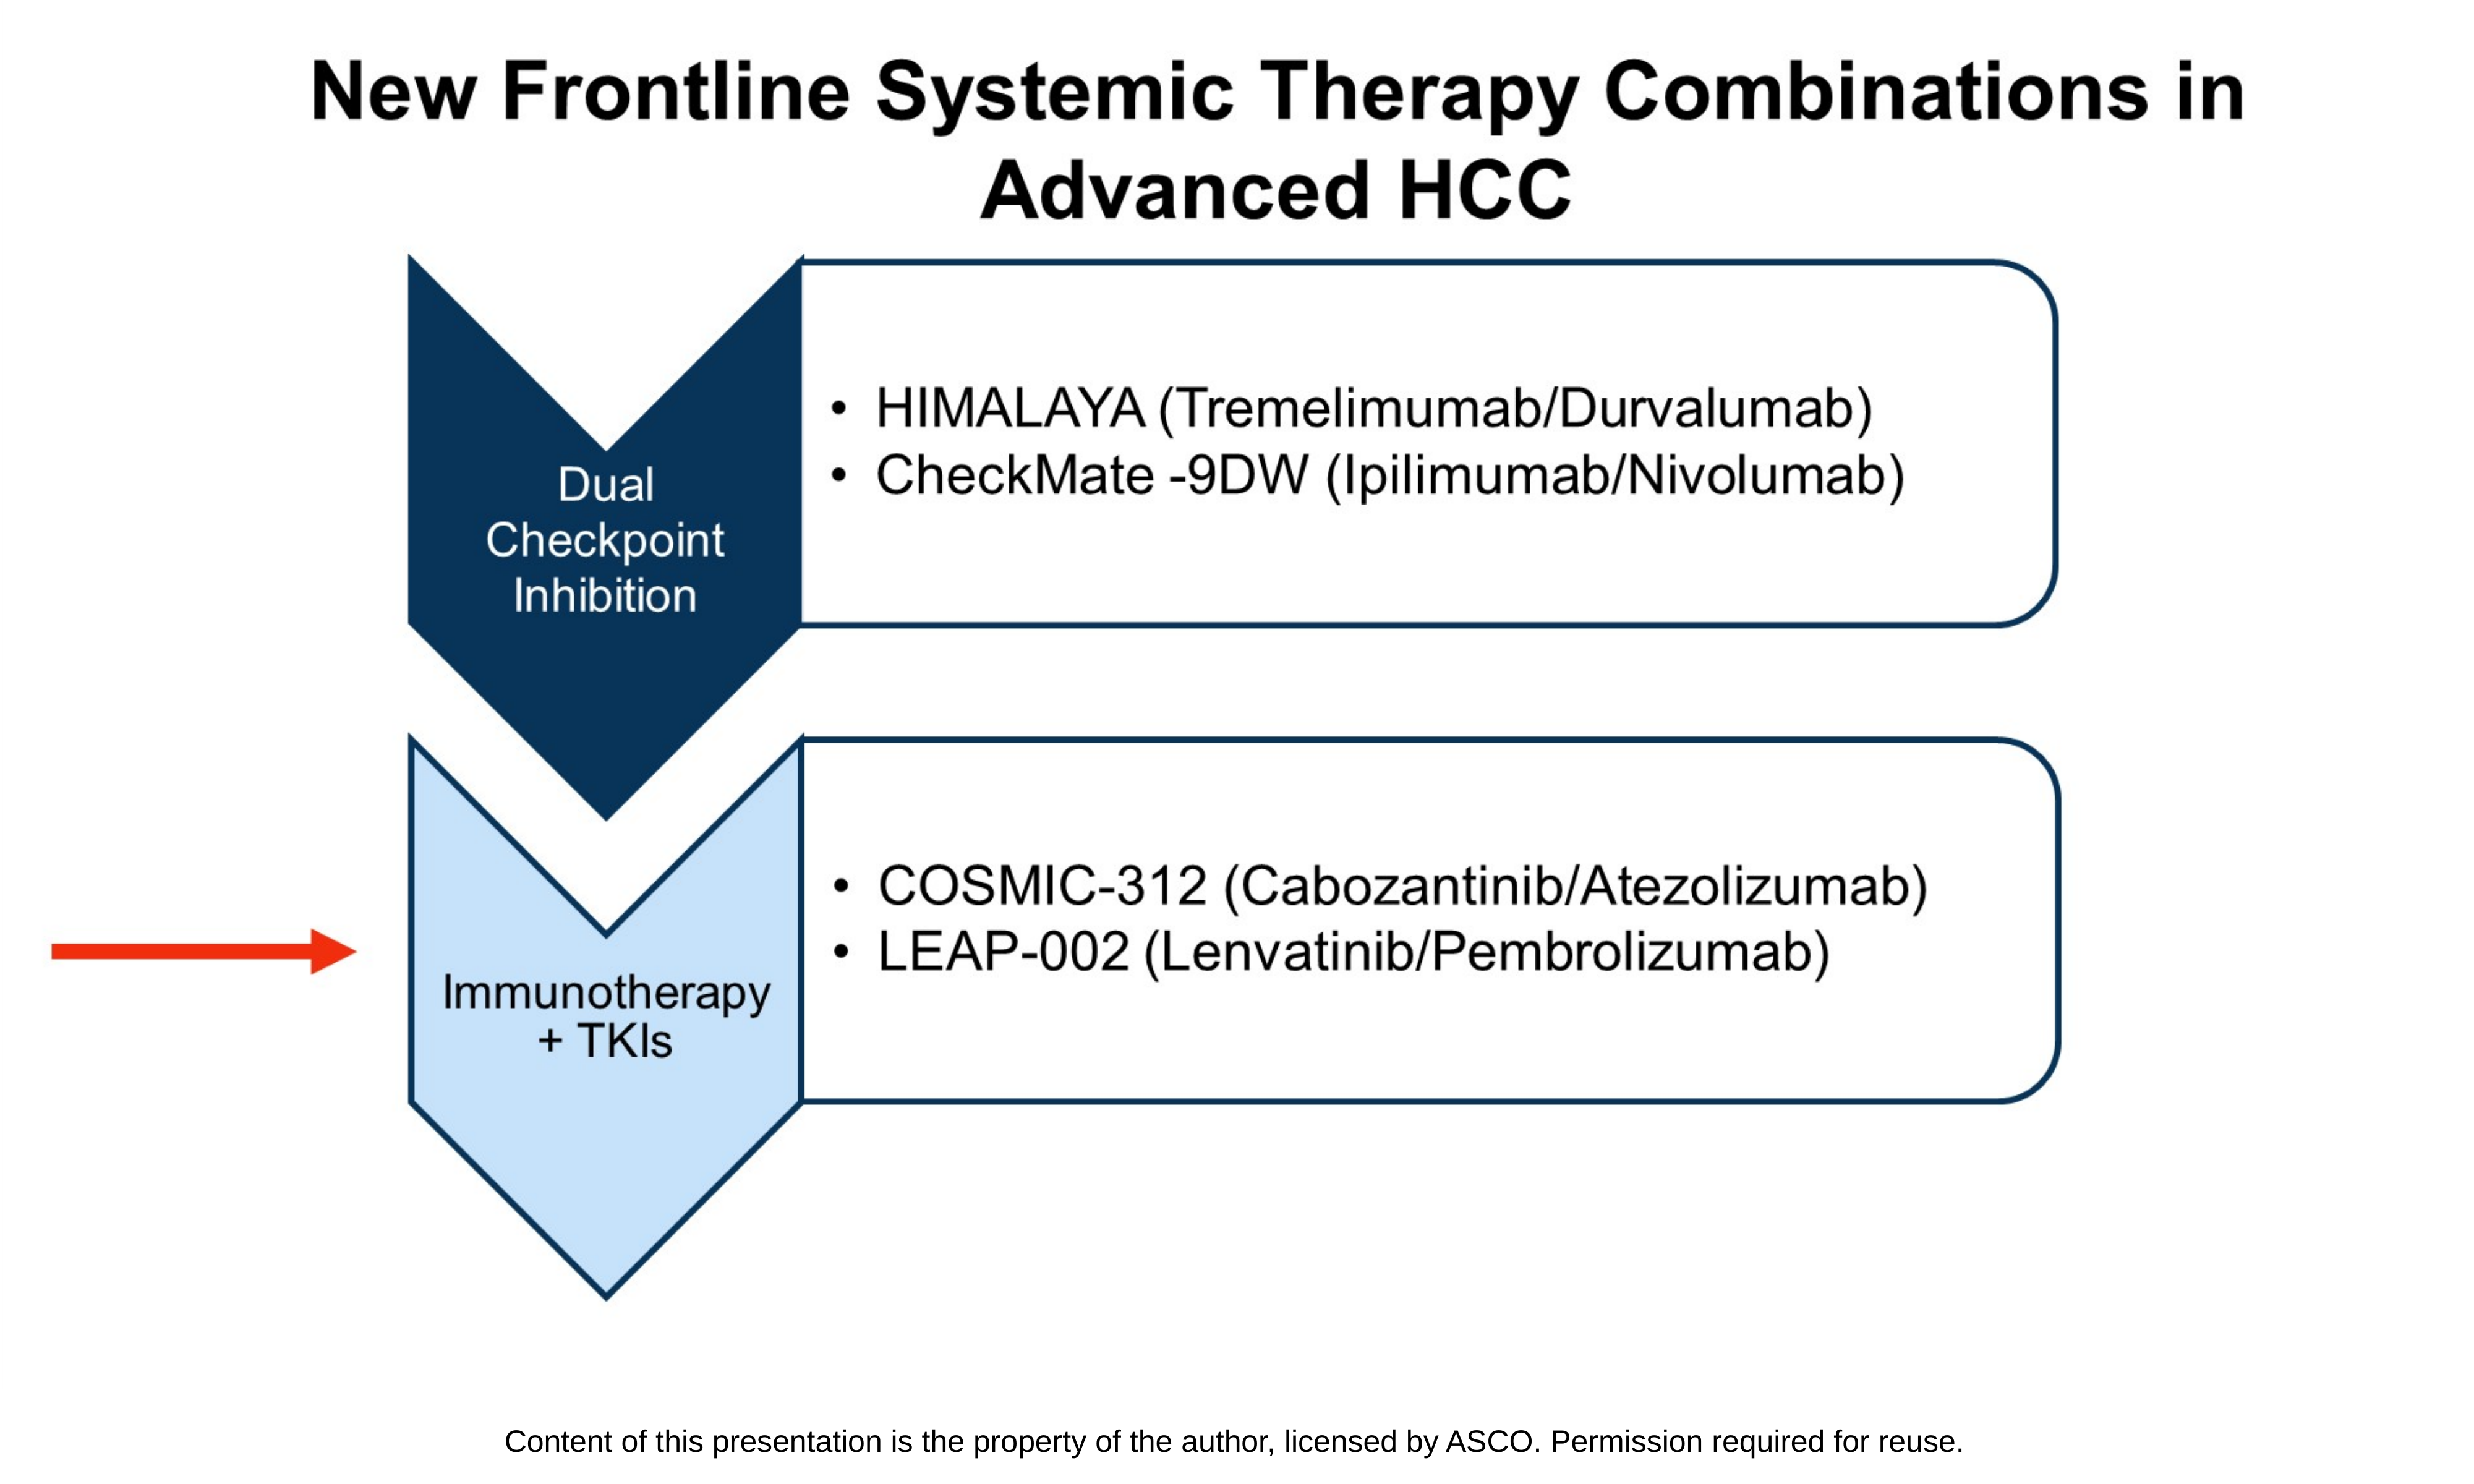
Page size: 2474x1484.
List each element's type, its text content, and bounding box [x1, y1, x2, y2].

picture [2, 0, 2472, 1389]
text_box Content of this presentation is the property of the author, licensed by ASCO. Permission required for reuse. [0, 1399, 2474, 1477]
